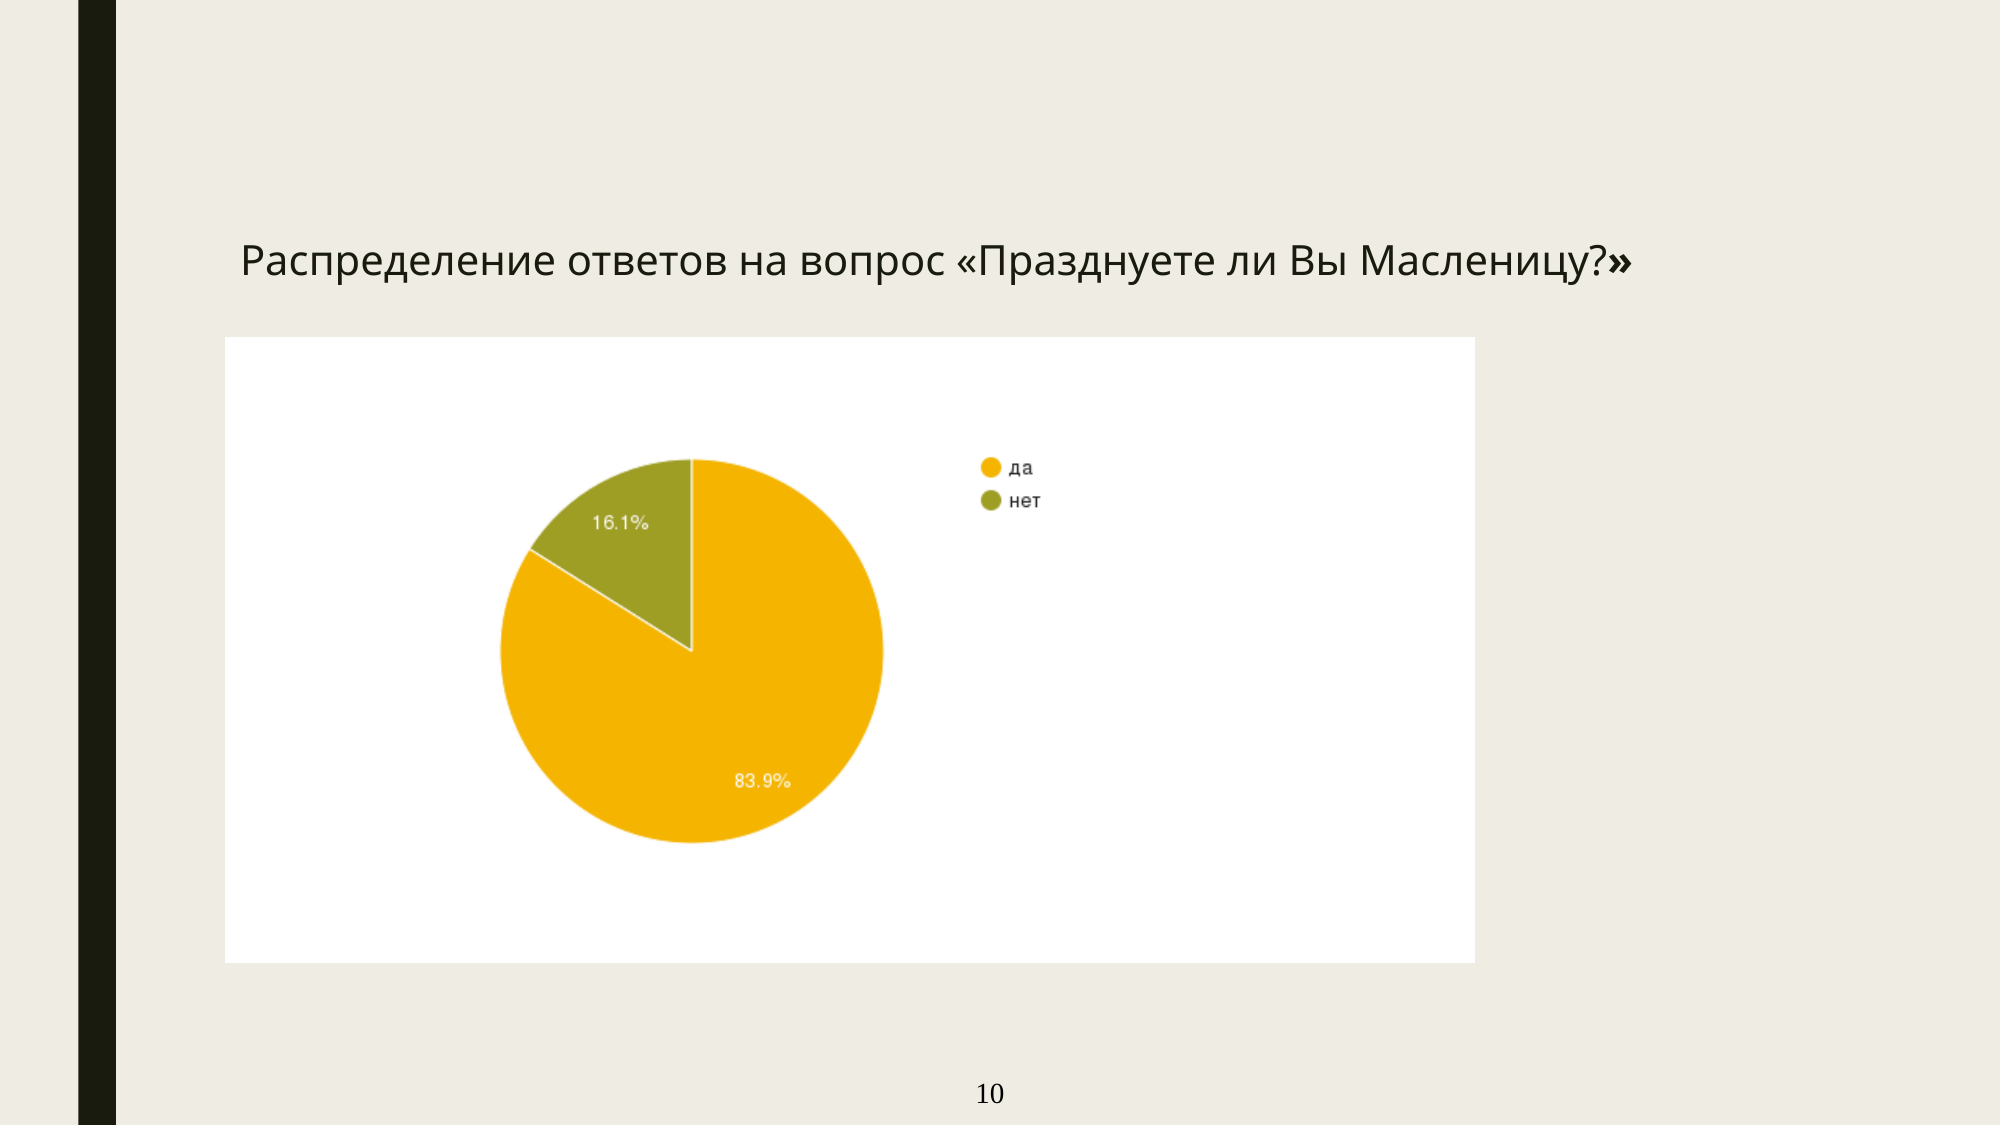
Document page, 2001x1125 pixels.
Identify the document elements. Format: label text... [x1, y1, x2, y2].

footer 10 [474, 1058, 1505, 1125]
picture [224, 337, 1475, 963]
list Распределение ответов на вопрос «Празднуете ли Вы Масленицу?» [225, 230, 1800, 963]
